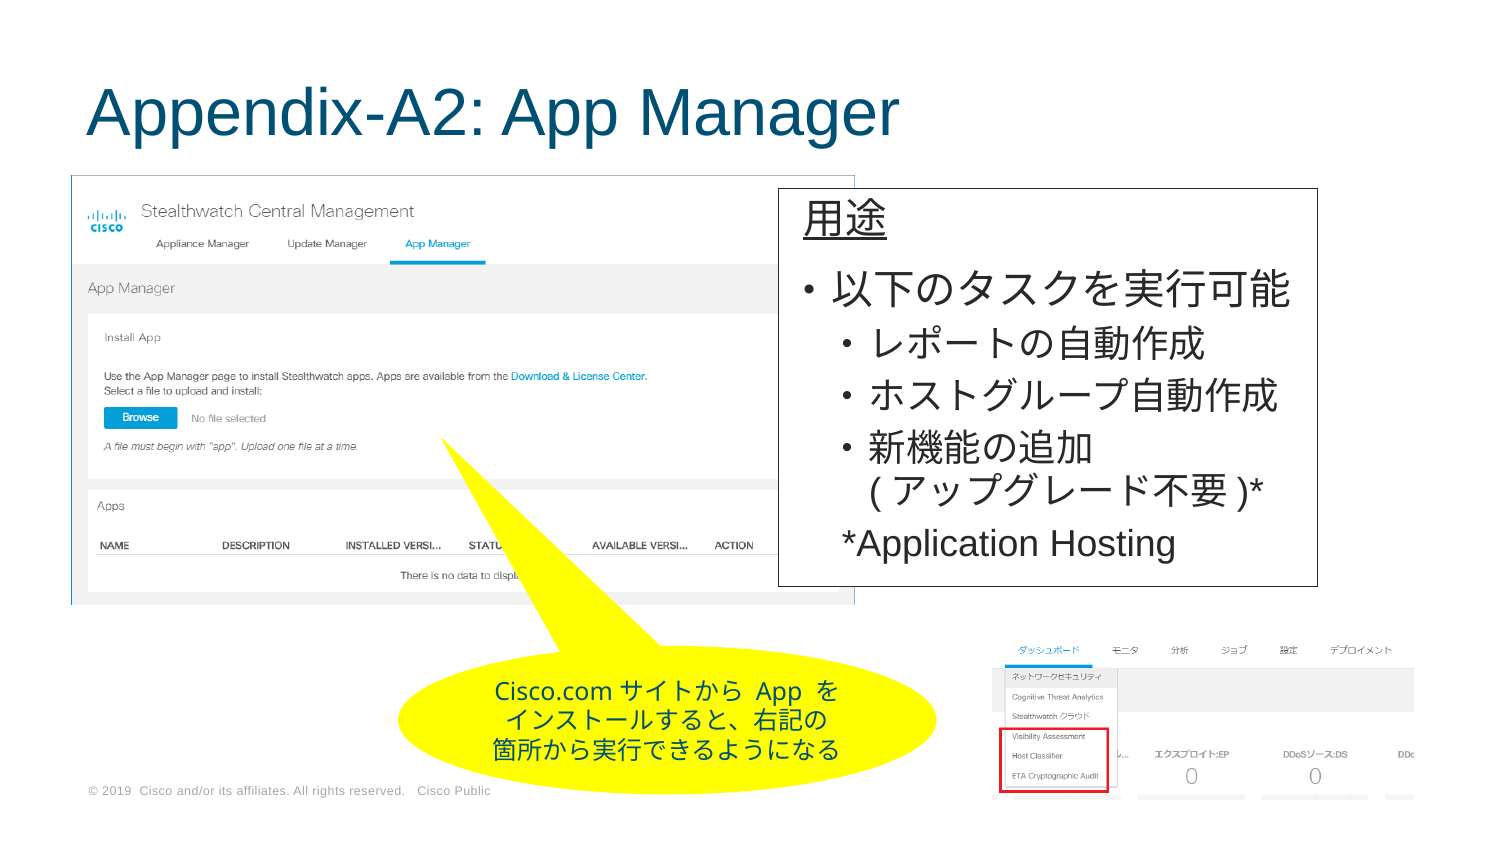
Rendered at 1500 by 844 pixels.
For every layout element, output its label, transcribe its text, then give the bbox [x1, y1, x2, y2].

title Appendix-A2: App Manager [71, 55, 1441, 176]
picture [71, 175, 855, 605]
text_box Cisco.comサイトから App を インストールすると、右記の 箇所から実行できるようになる [395, 613, 939, 797]
list 用途 以下のタスクを実行可能 レポートの自動作成 ホストグループ自動作成 新機能の追加 (アップグレード不要)* *Application Hosting [859, 188, 1318, 587]
picture [992, 639, 1414, 801]
